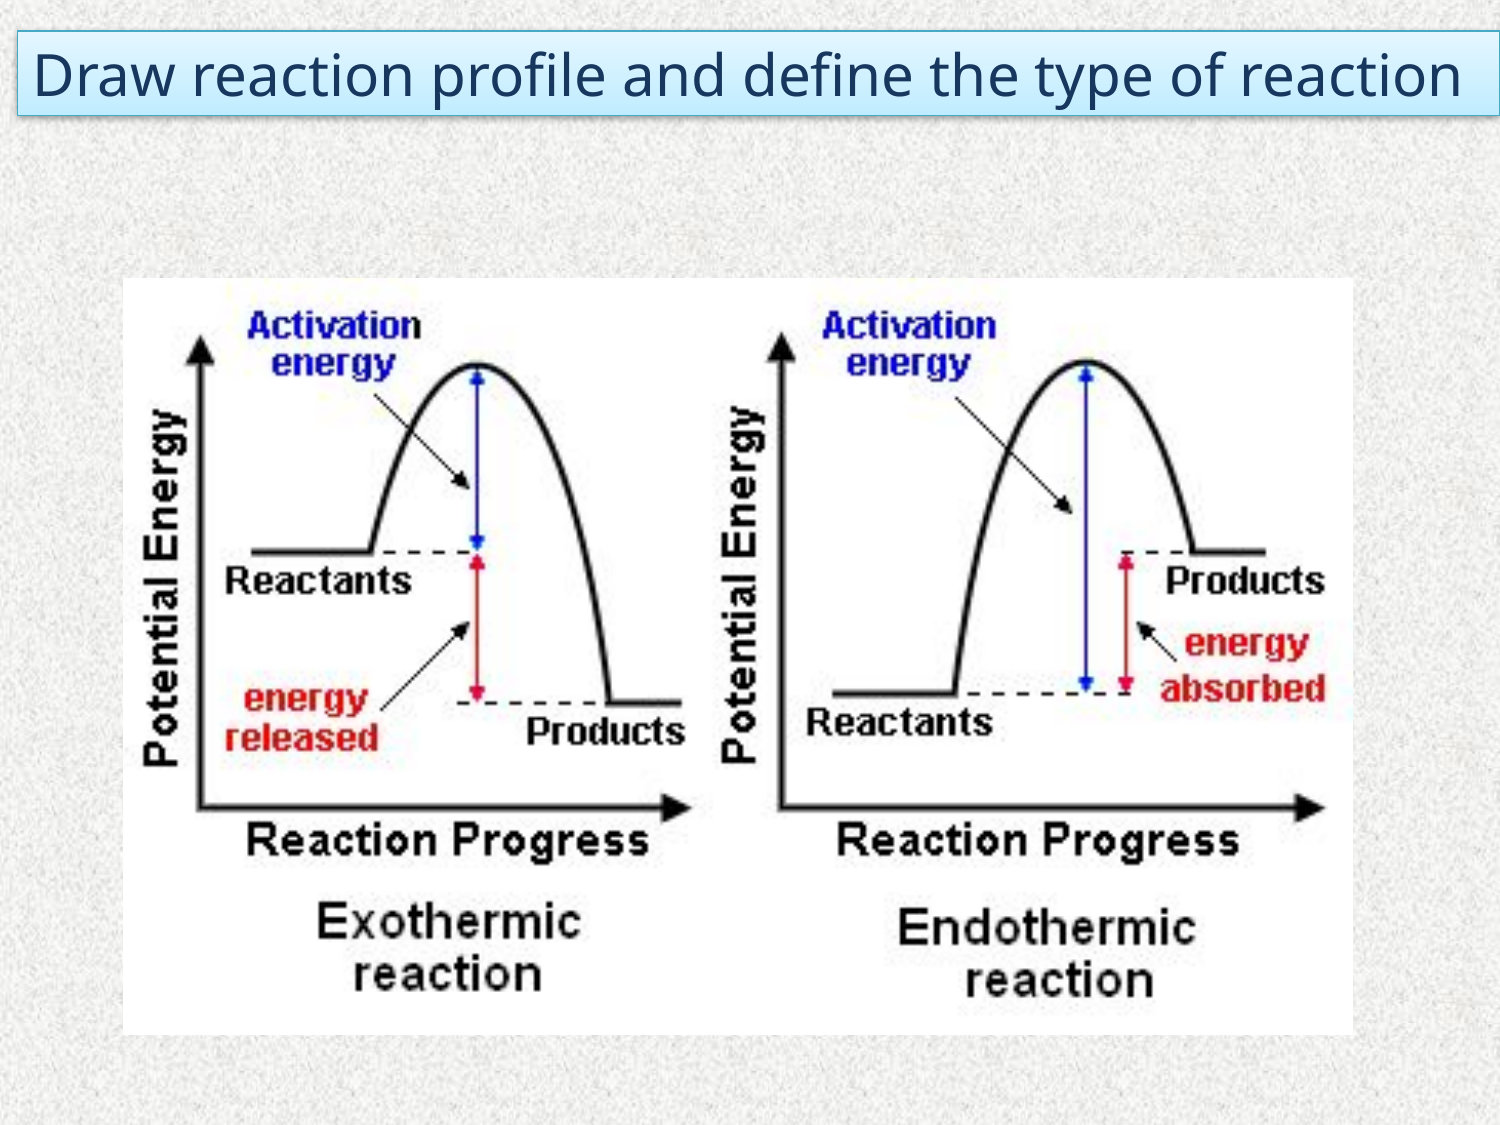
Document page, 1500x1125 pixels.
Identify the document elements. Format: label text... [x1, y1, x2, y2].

text_box reaction [0, 0, 1500, 1125]
text_box Draw reaction profile and define the type of reaction [17, 30, 1500, 116]
picture [123, 278, 1353, 1035]
